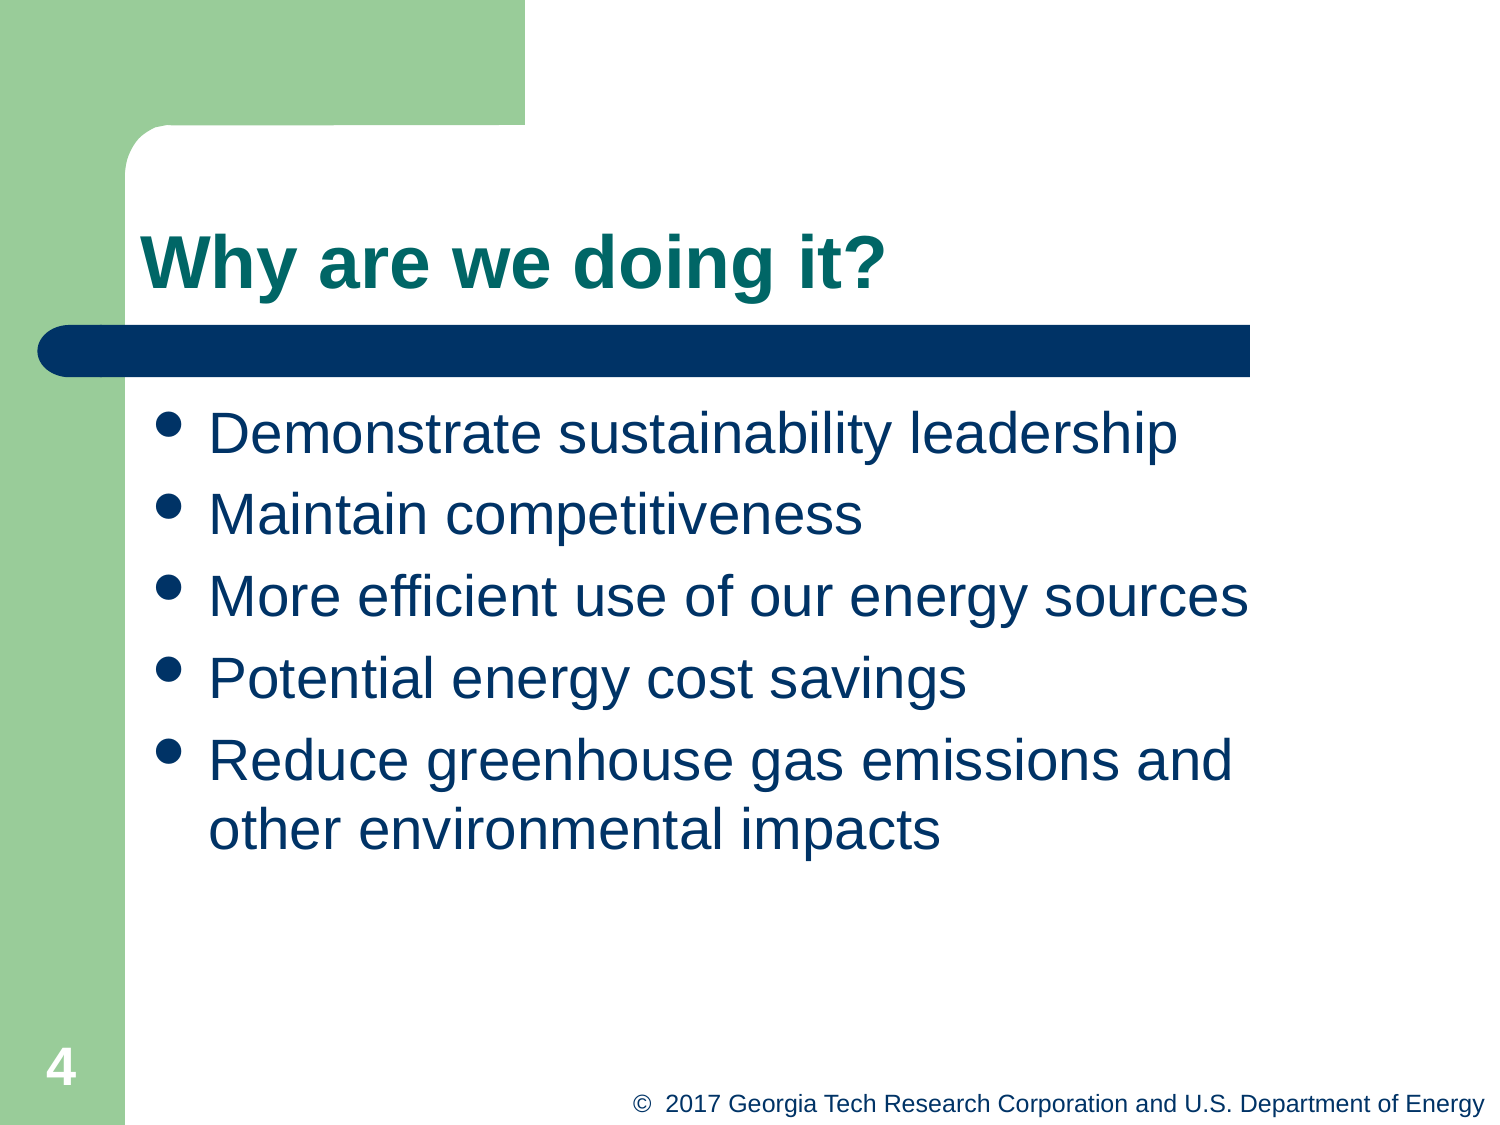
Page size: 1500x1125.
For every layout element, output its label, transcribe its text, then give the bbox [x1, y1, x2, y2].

title Why are we doing it? [125, 125, 1425, 313]
list Demonstrate sustainability leadership Maintain competitiveness More efficient use of our energy sources Potential energy cost savings Reduce greenhouse gas emissions and other environmental impacts [137, 387, 1400, 999]
text_box © 2017 Georgia Tech Research Corporation and U.S. Department of Energy [618, 1079, 1500, 1125]
slide_number 4 [13, 1023, 111, 1105]
